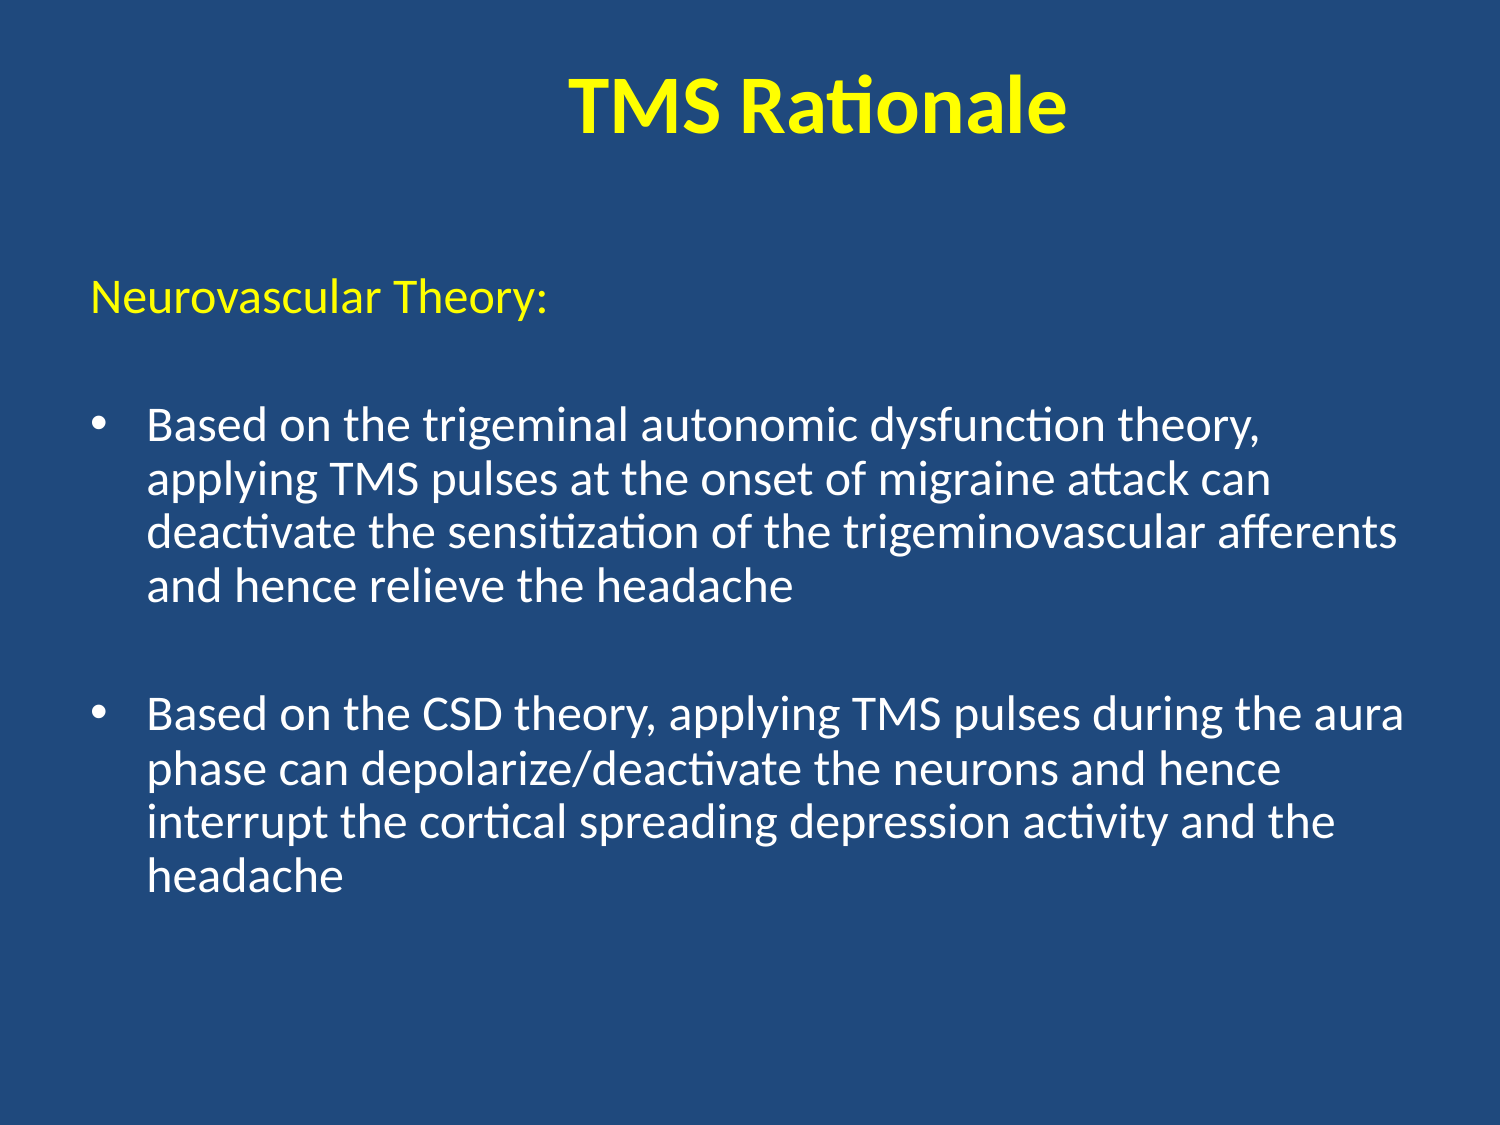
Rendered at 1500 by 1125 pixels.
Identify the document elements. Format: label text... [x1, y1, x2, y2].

list Neurovascular Theory: Based on the trigeminal autonomic dysfunction theory, applying TMS pulses at the onset of migraine attack can deactivate the sensitization of the trigeminovascular afferents and hence relieve the headache Based on the CSD theory, applying TMS pulses during the aura phase can depolarize/deactivate the neurons and hence interrupt the cortical spreading depression activity and the headache [75, 262, 1425, 1005]
title [75, 45, 1425, 233]
text_box TMS Rationale [553, 42, 1084, 158]
